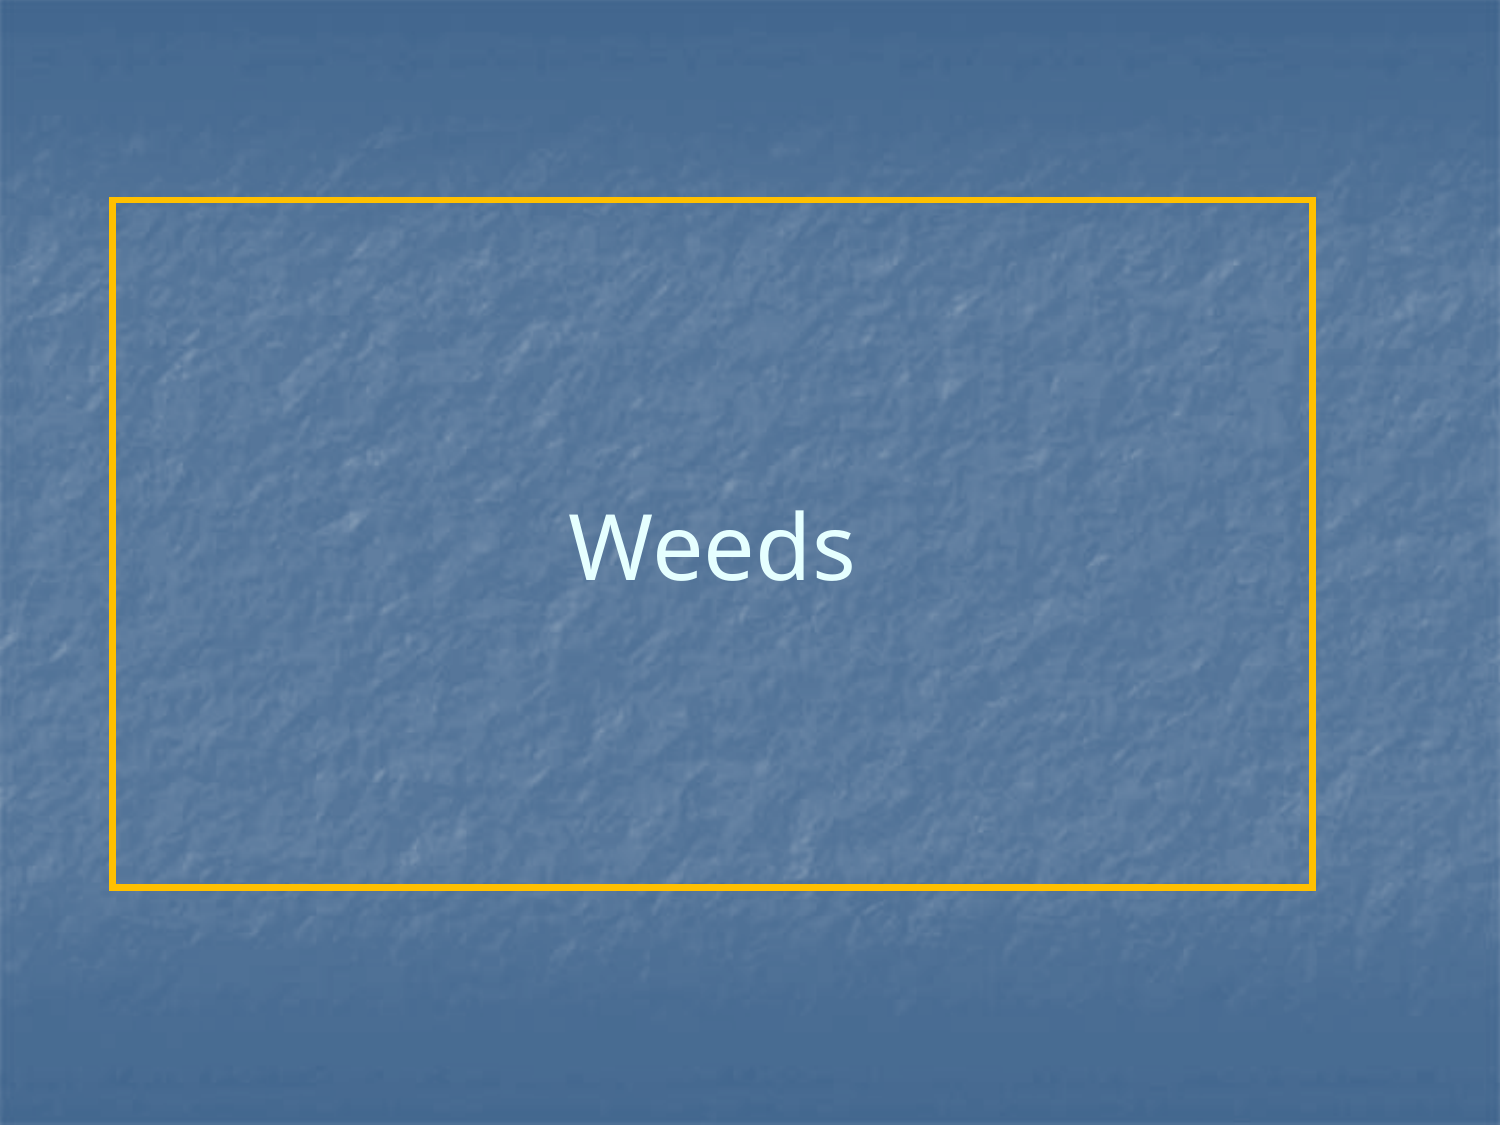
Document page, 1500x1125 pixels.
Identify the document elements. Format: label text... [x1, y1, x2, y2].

title Weeds [112, 199, 1313, 888]
